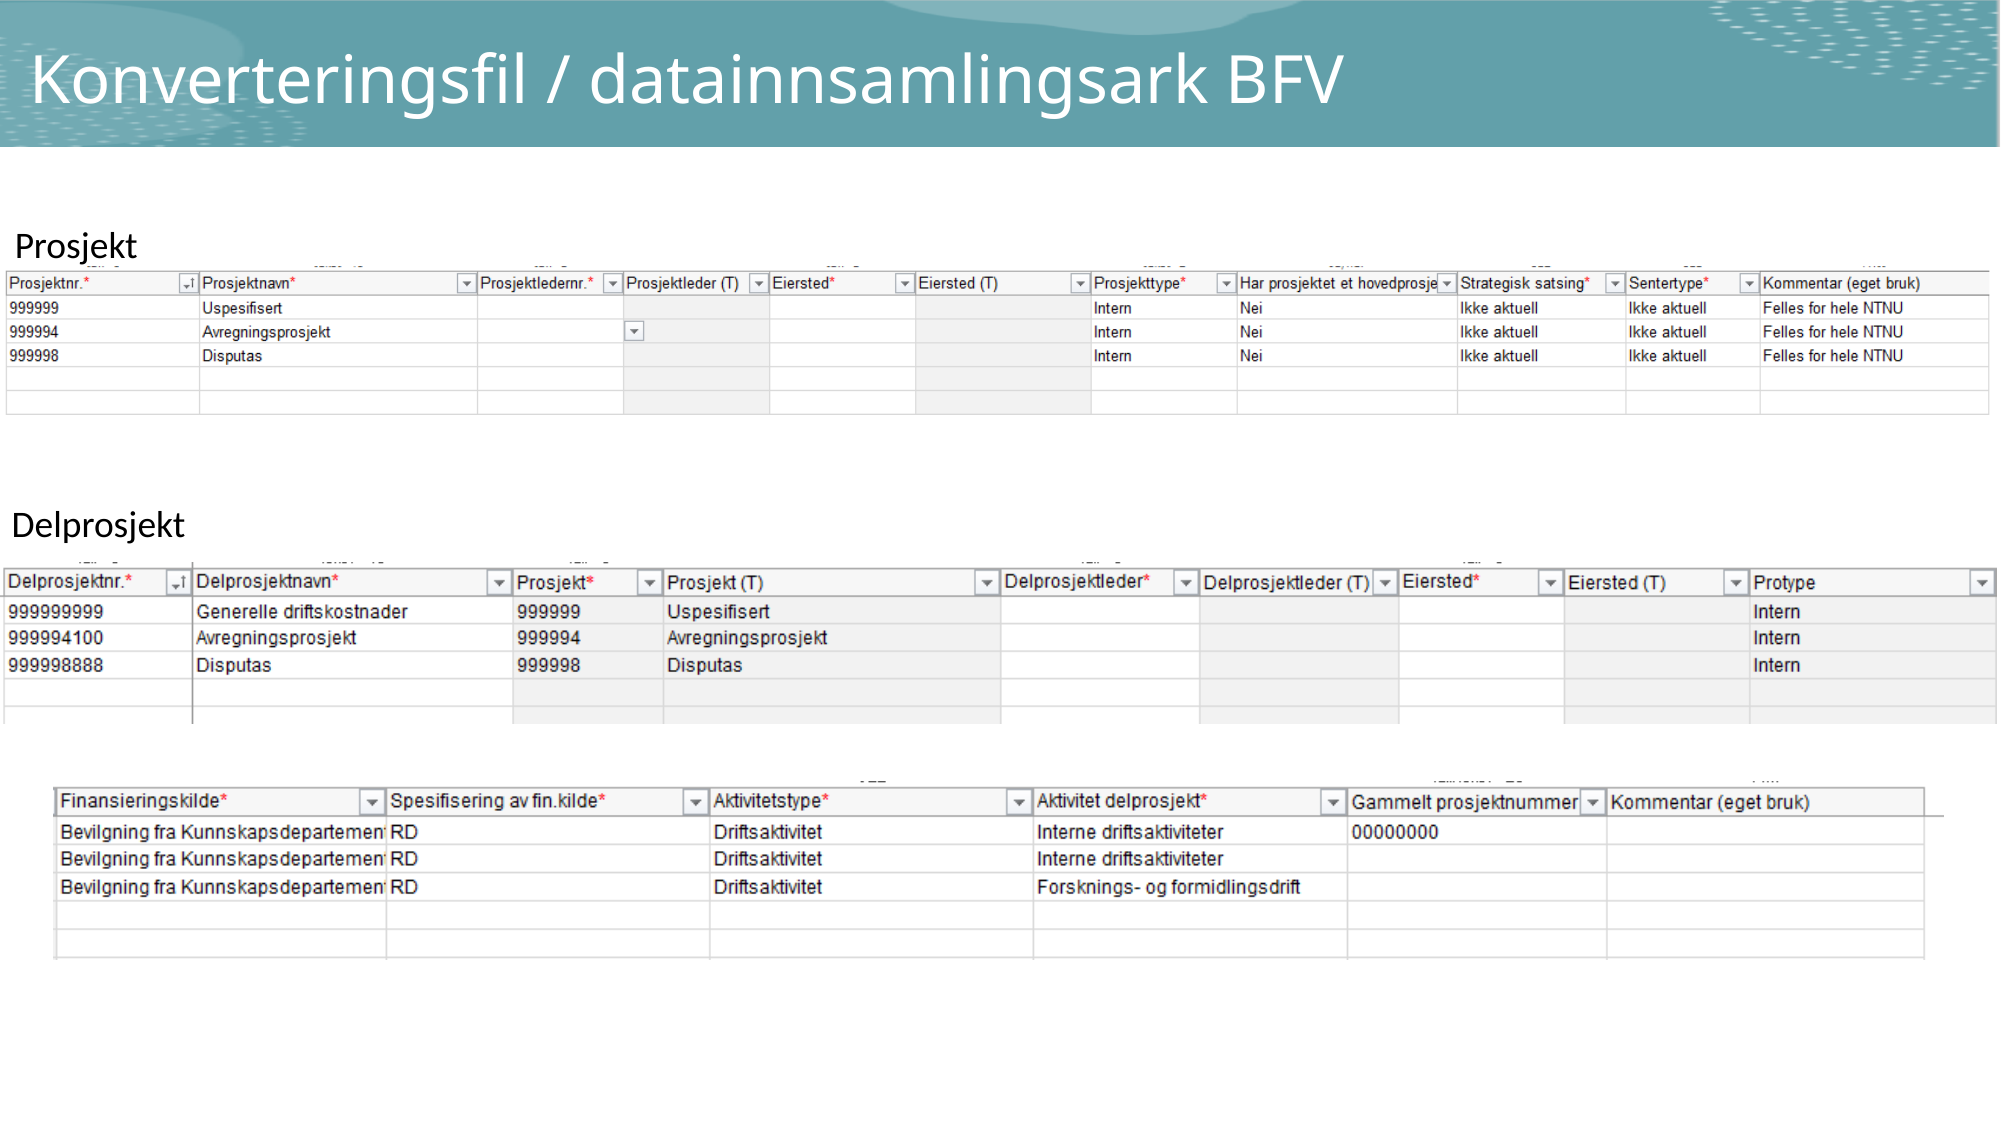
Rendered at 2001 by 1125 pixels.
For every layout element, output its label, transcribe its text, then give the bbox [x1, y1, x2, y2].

picture [0, 0, 2000, 1075]
text_box Prosjekt [0, 213, 470, 266]
text_box Delprosjekt [0, 492, 467, 553]
text_box Konverteringsfil / datainnsamlingsark BFV [14, 7, 924, 157]
text_box Konverteringsfil / datainnsamlingsark BFV [1073, 7, 1842, 157]
